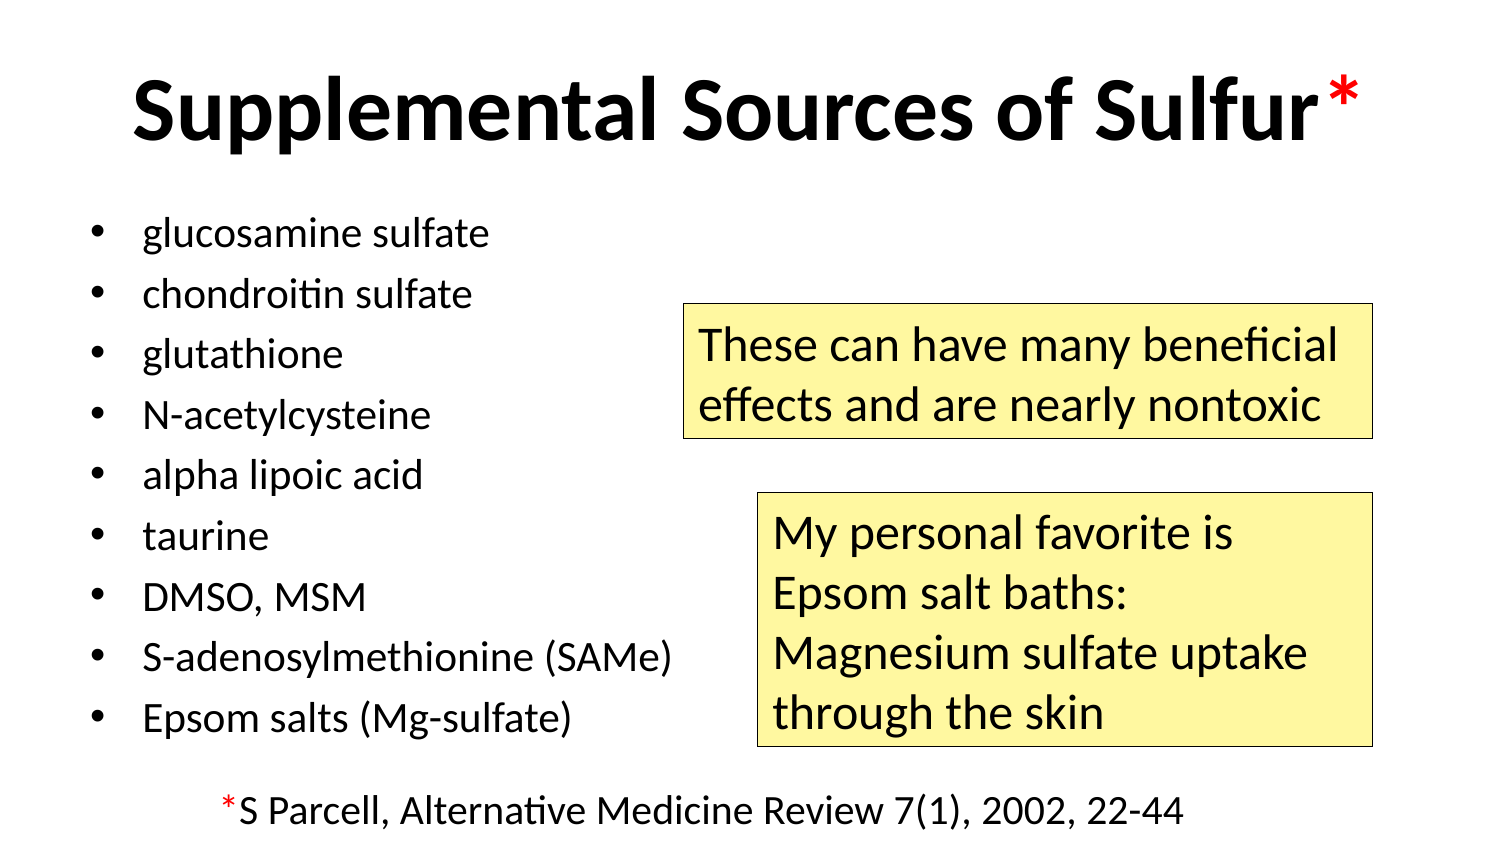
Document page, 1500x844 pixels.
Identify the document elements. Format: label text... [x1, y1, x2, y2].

title Supplemental Sources of Sulfur* [75, 33, 1425, 175]
text_box These can have many beneficial effects and are nearly nontoxic [683, 303, 1373, 439]
list glucosamine sulfate chondroitin sulfate glutathione N-acetylcysteine alpha lipoic acid taurine DMSO, MSM S-adenosylmethionine (SAMe) Epsom salts (Mg-sulfate) [75, 196, 1425, 754]
text_box *S Parcell, Alternative Medicine Review 7(1), 2002, 22-44 [203, 775, 1222, 841]
text_box My personal favorite is Epsom salt baths: Magnesium sulfate uptake through the skin [757, 492, 1373, 747]
